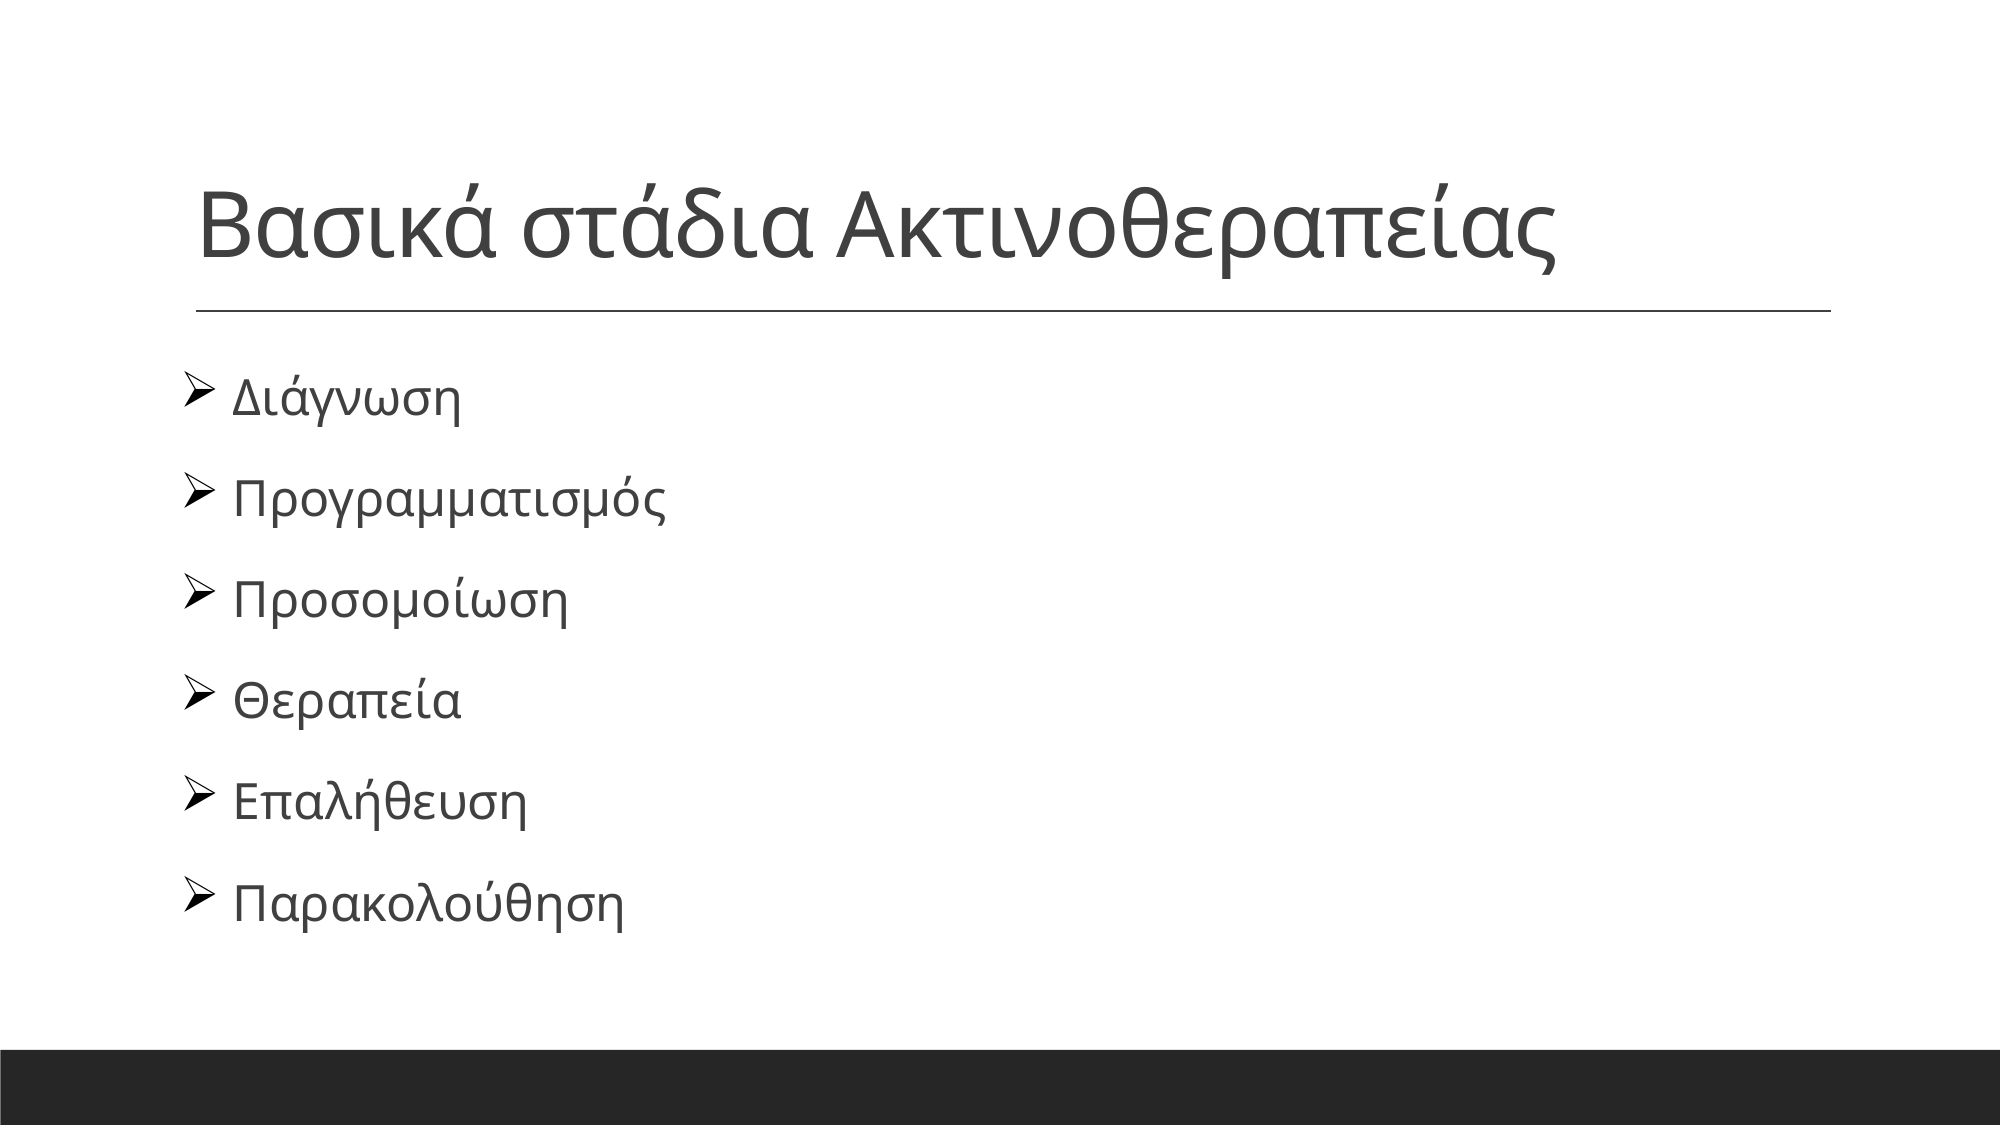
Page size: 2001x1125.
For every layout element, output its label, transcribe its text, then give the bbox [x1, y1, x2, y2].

title Βασικά στάδια Ακτινοθεραπείας [180, 47, 1830, 285]
list Διάγνωση Προγραμματισμός Προσομοίωση Θεραπεία Επαλήθευση Παρακολούθηση [180, 345, 1830, 963]
